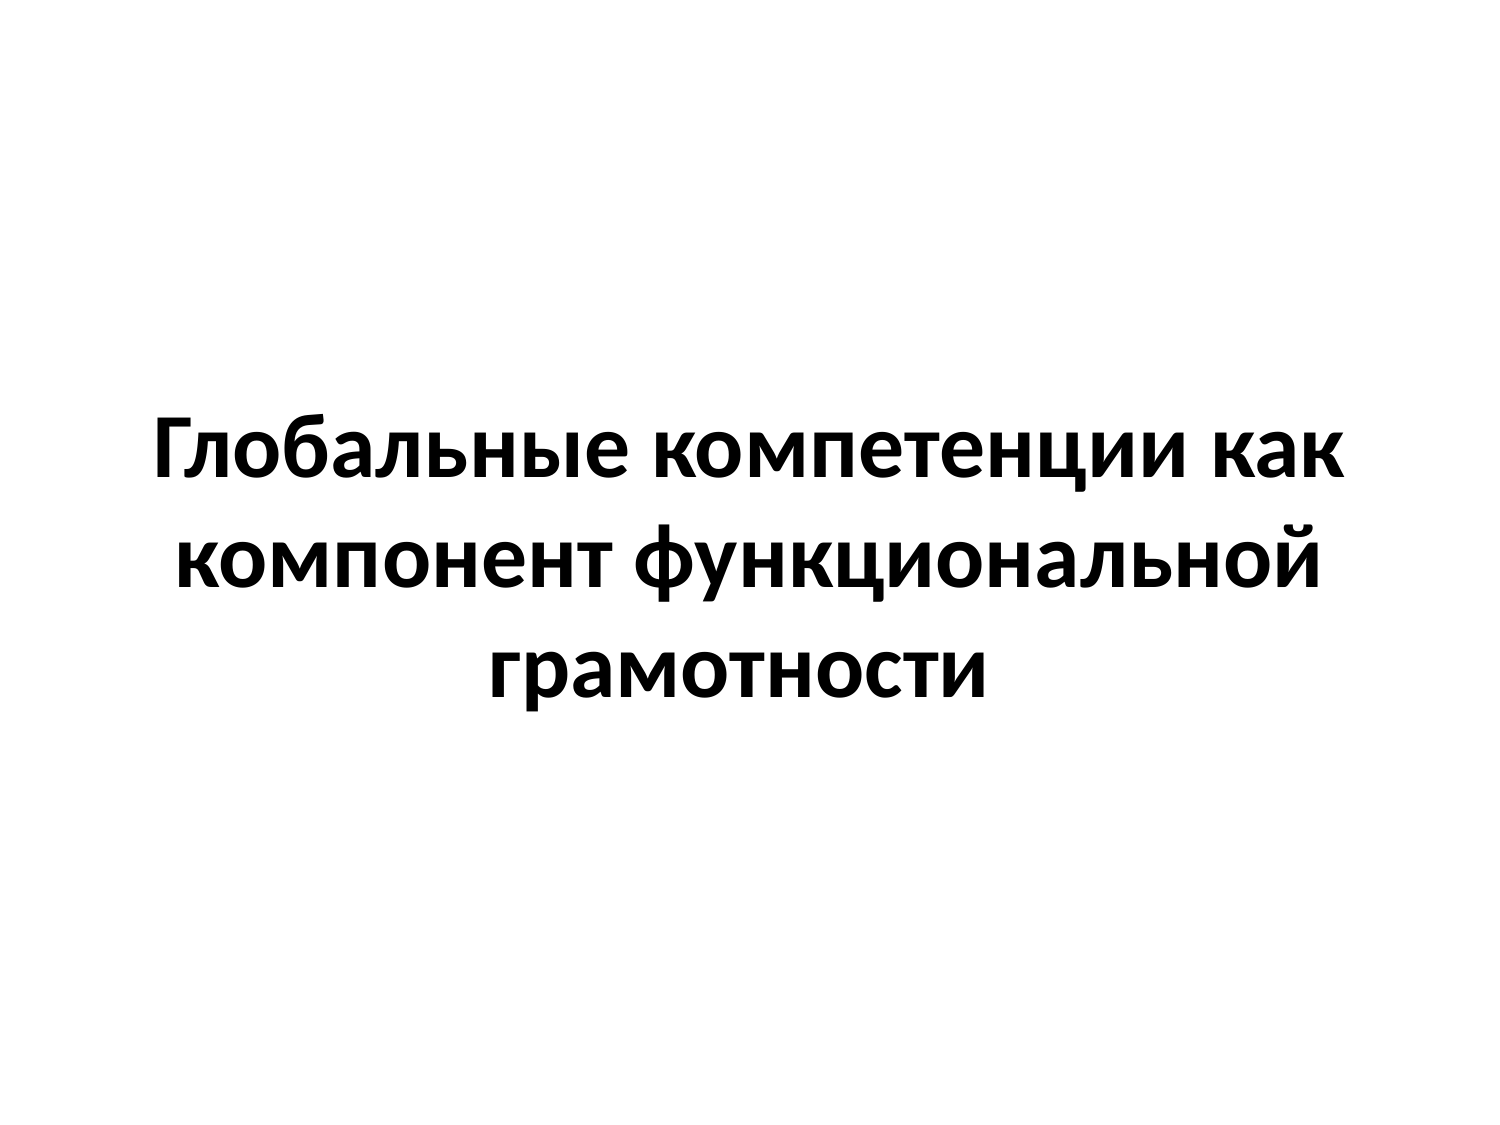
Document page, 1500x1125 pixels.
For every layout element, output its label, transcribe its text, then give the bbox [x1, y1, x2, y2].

subtitle [225, 637, 1400, 1012]
title Глобальные компетенции как компонент функциональной грамотности [0, 349, 1500, 752]
